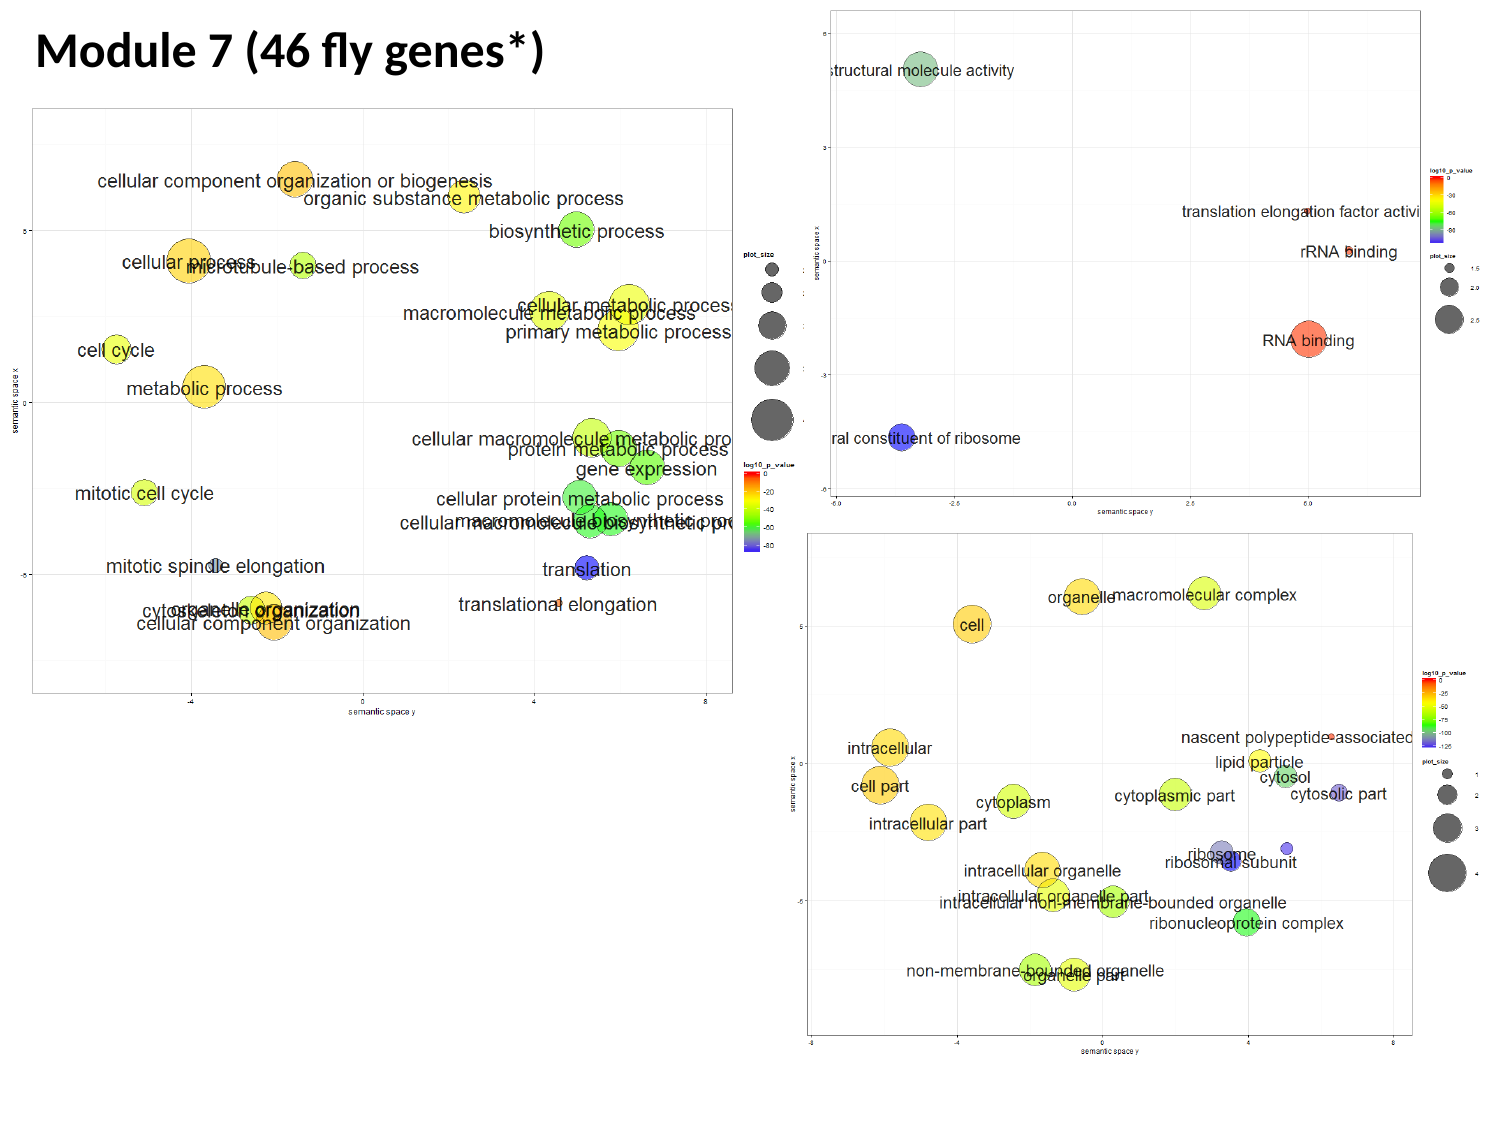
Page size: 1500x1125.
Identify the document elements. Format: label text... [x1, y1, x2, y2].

picture [0, 0, 1500, 1062]
title Module 7 (46 fly genes*) [0, 0, 581, 93]
